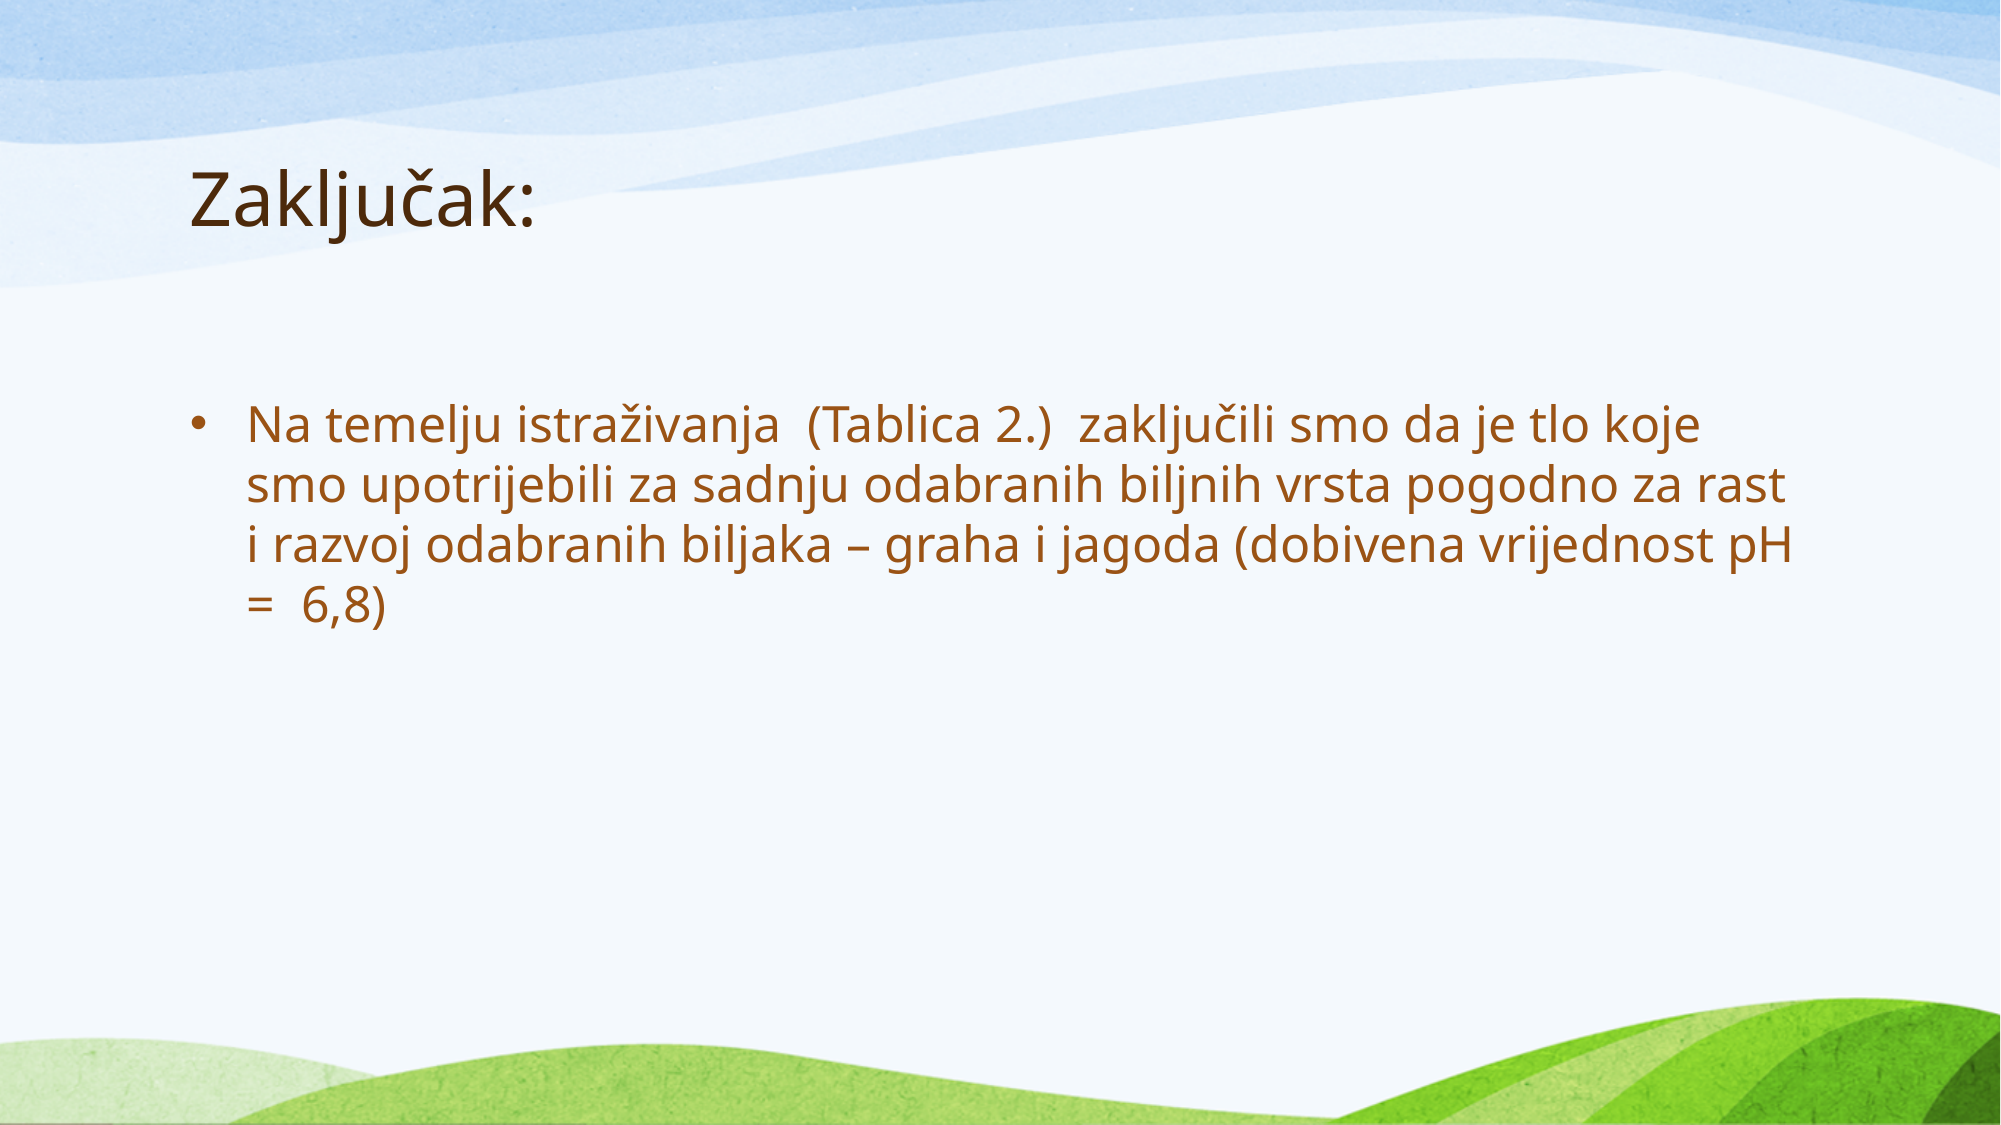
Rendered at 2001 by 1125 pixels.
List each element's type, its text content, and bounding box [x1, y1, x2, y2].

list Na temelju istraživanja (Tablica 2.) zaključili smo da je tlo koje smo upotrijebili za sadnju odabranih biljnih vrsta pogodno za rast i razvoj odabranih biljaka – graha i jagoda (dobivena vrijednost pH = 6,8) [174, 287, 1825, 982]
picture [0, 0, 2001, 1125]
title Zaključak: [174, 50, 1825, 250]
